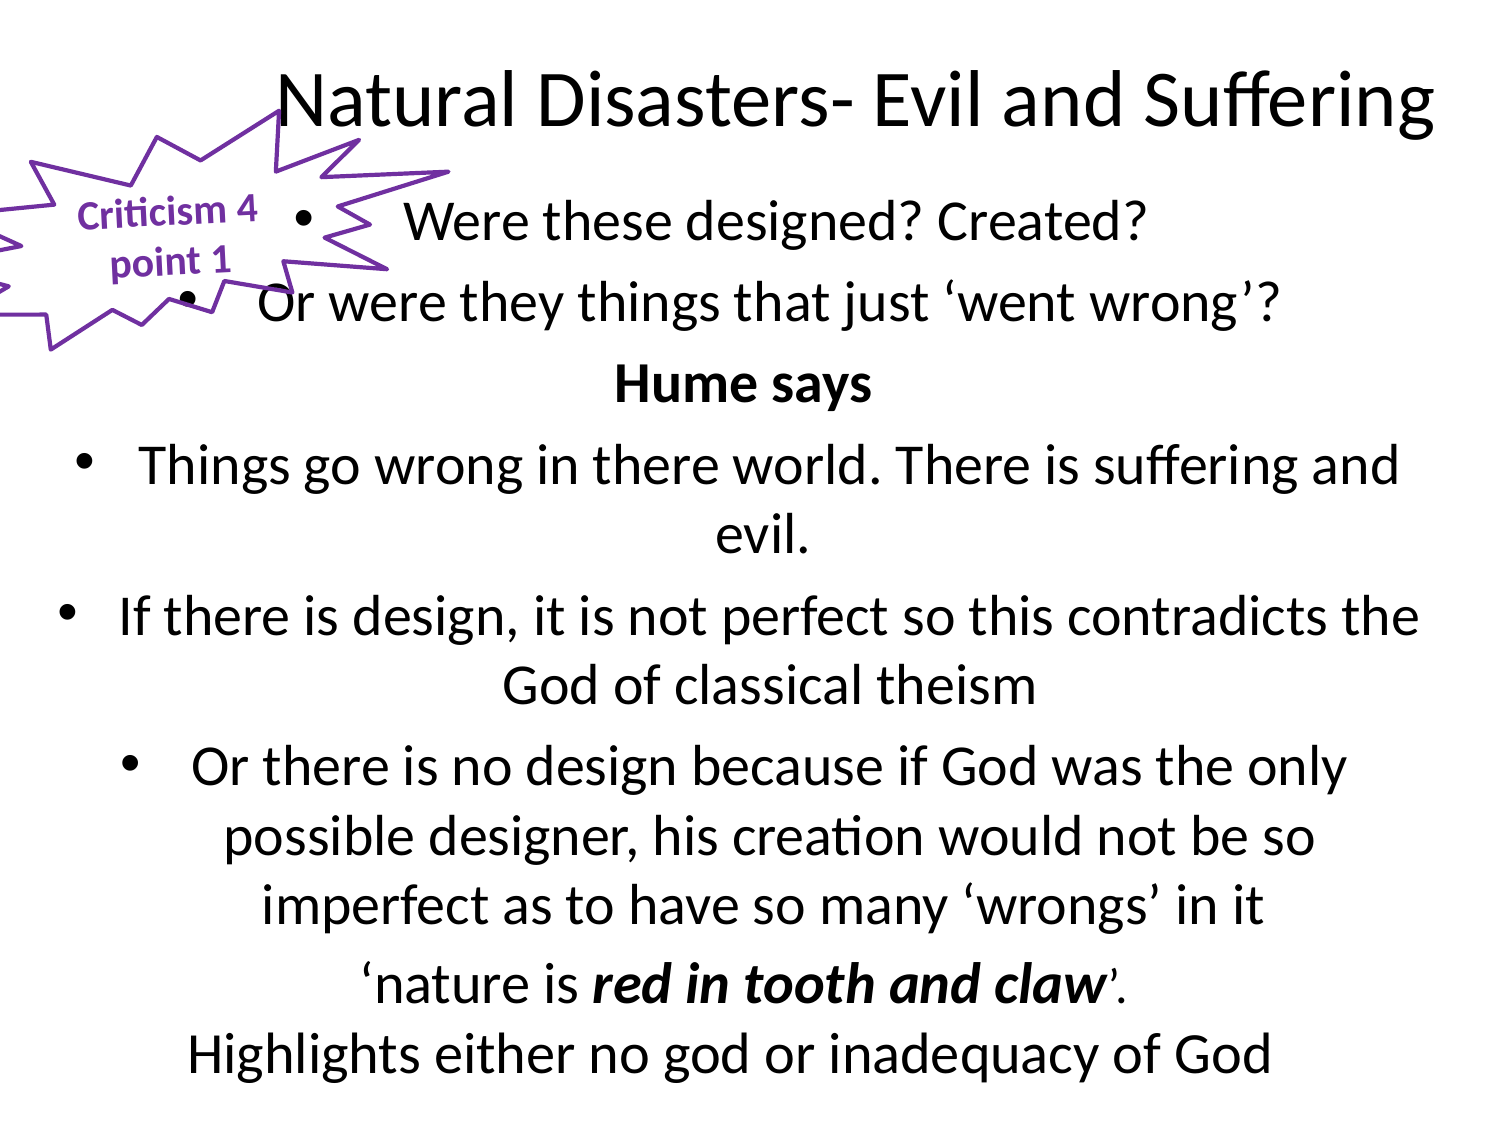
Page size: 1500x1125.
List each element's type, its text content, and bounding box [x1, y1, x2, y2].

title Natural Disasters- Evil and Suffering [212, 0, 1500, 188]
text_box Criticism 4 point 1 [0, 108, 451, 352]
text_box ‘nature is red in tooth and claw’. Highlights either no god or inadequacy of God [74, 937, 1413, 1093]
list Were these designed? Created? Or were they things that just ‘went wrong’? Hume says Things go wrong in there world. There is suffering and evil. If there is design, it is not perfect so this contradicts the God of classical theism Or there is no design because if God was the only possible designer, his creation would not be so imperfect as to have so many ‘wrongs’ in it [37, 174, 1450, 950]
